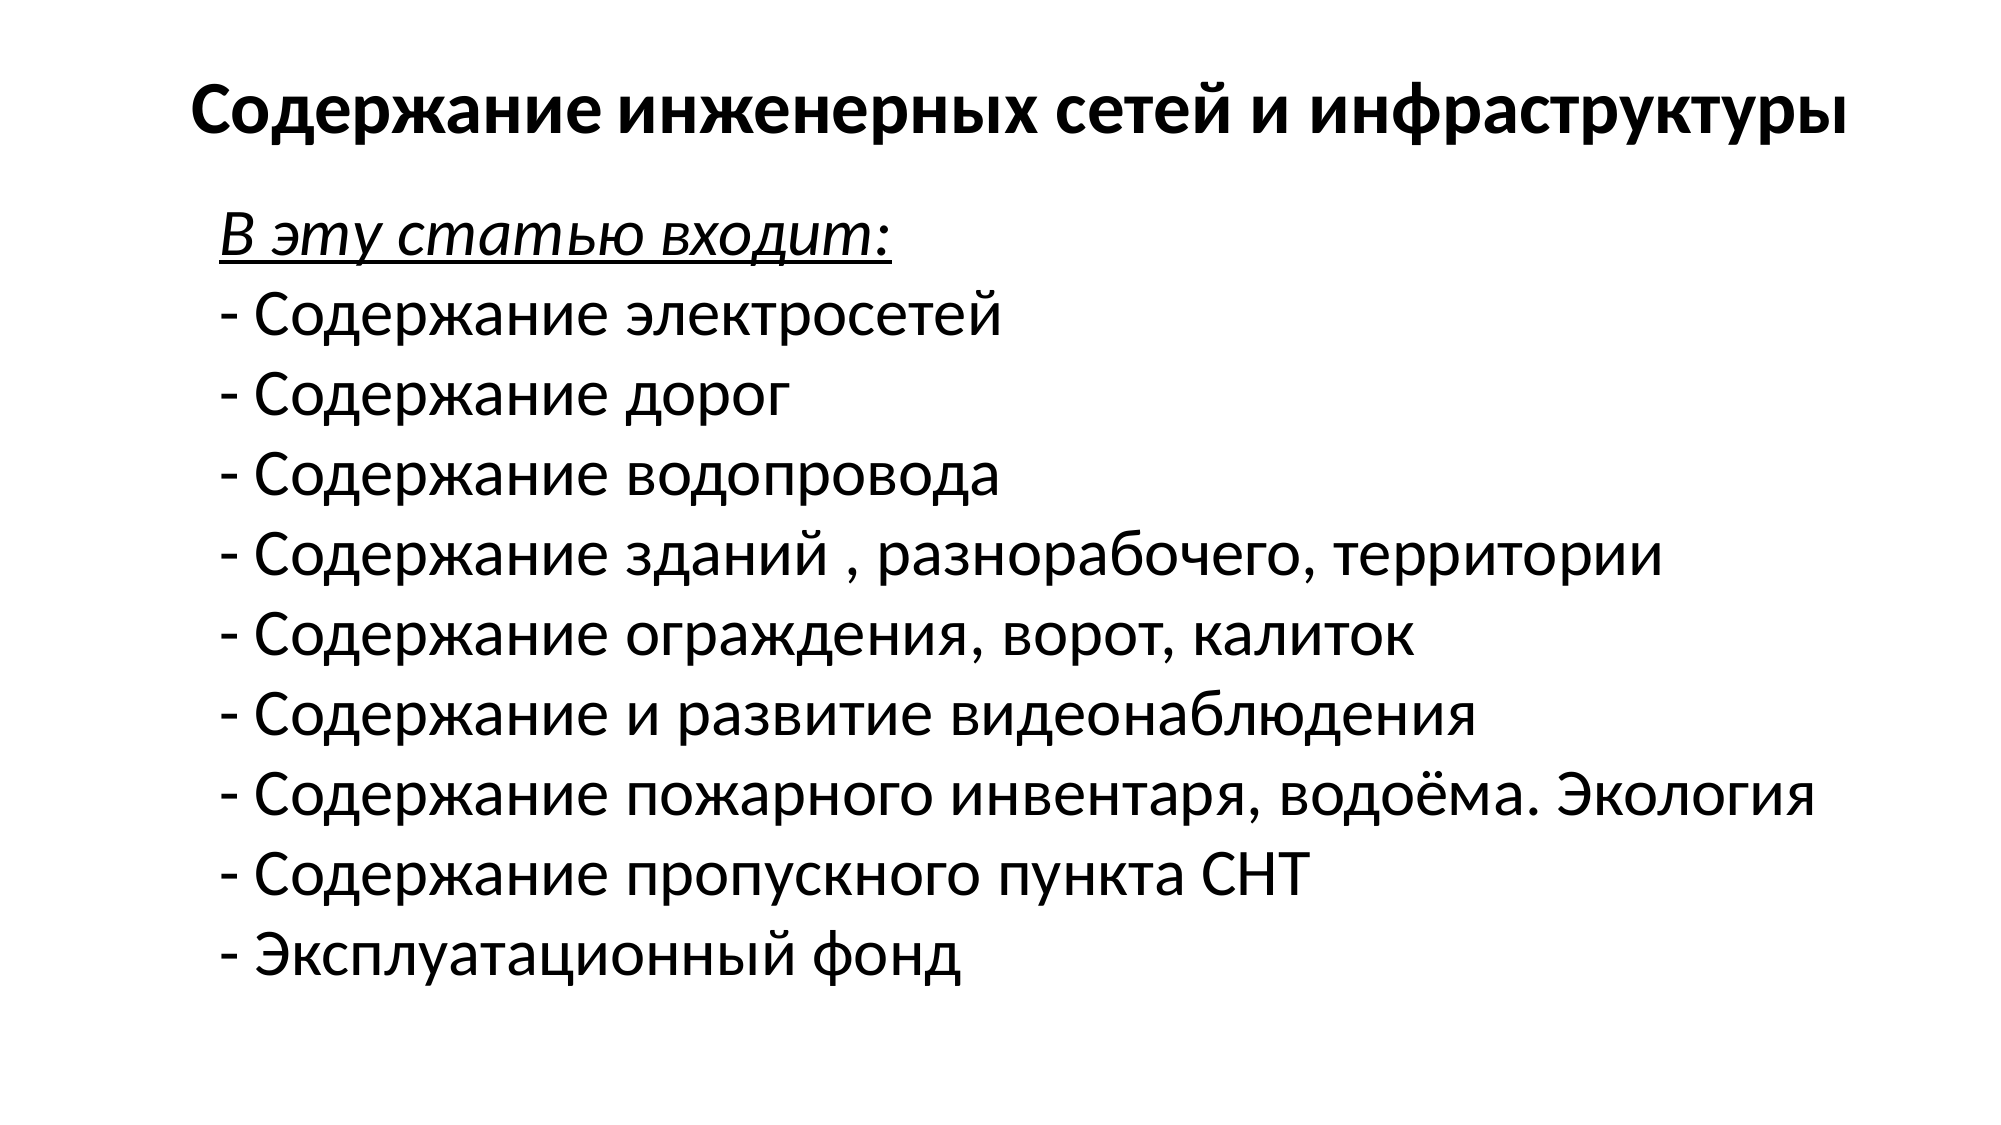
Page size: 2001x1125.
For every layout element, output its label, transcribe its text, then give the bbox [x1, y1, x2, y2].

text_box Содержание инженерных сетей и инфраструктуры [102, 51, 1940, 157]
text_box В эту статью входит: - Содержание электросетей - Содержание дорог - Содержание водопровода - Содержание зданий , разнорабочего, территории - Содержание ограждения, ворот, калиток - Содержание и развитие видеонаблюдения - Содержание пожарного инвентаря, водоёма. Экология - Содержание пропускного пункта СНТ - Эксплуатационный фонд [204, 181, 1879, 997]
